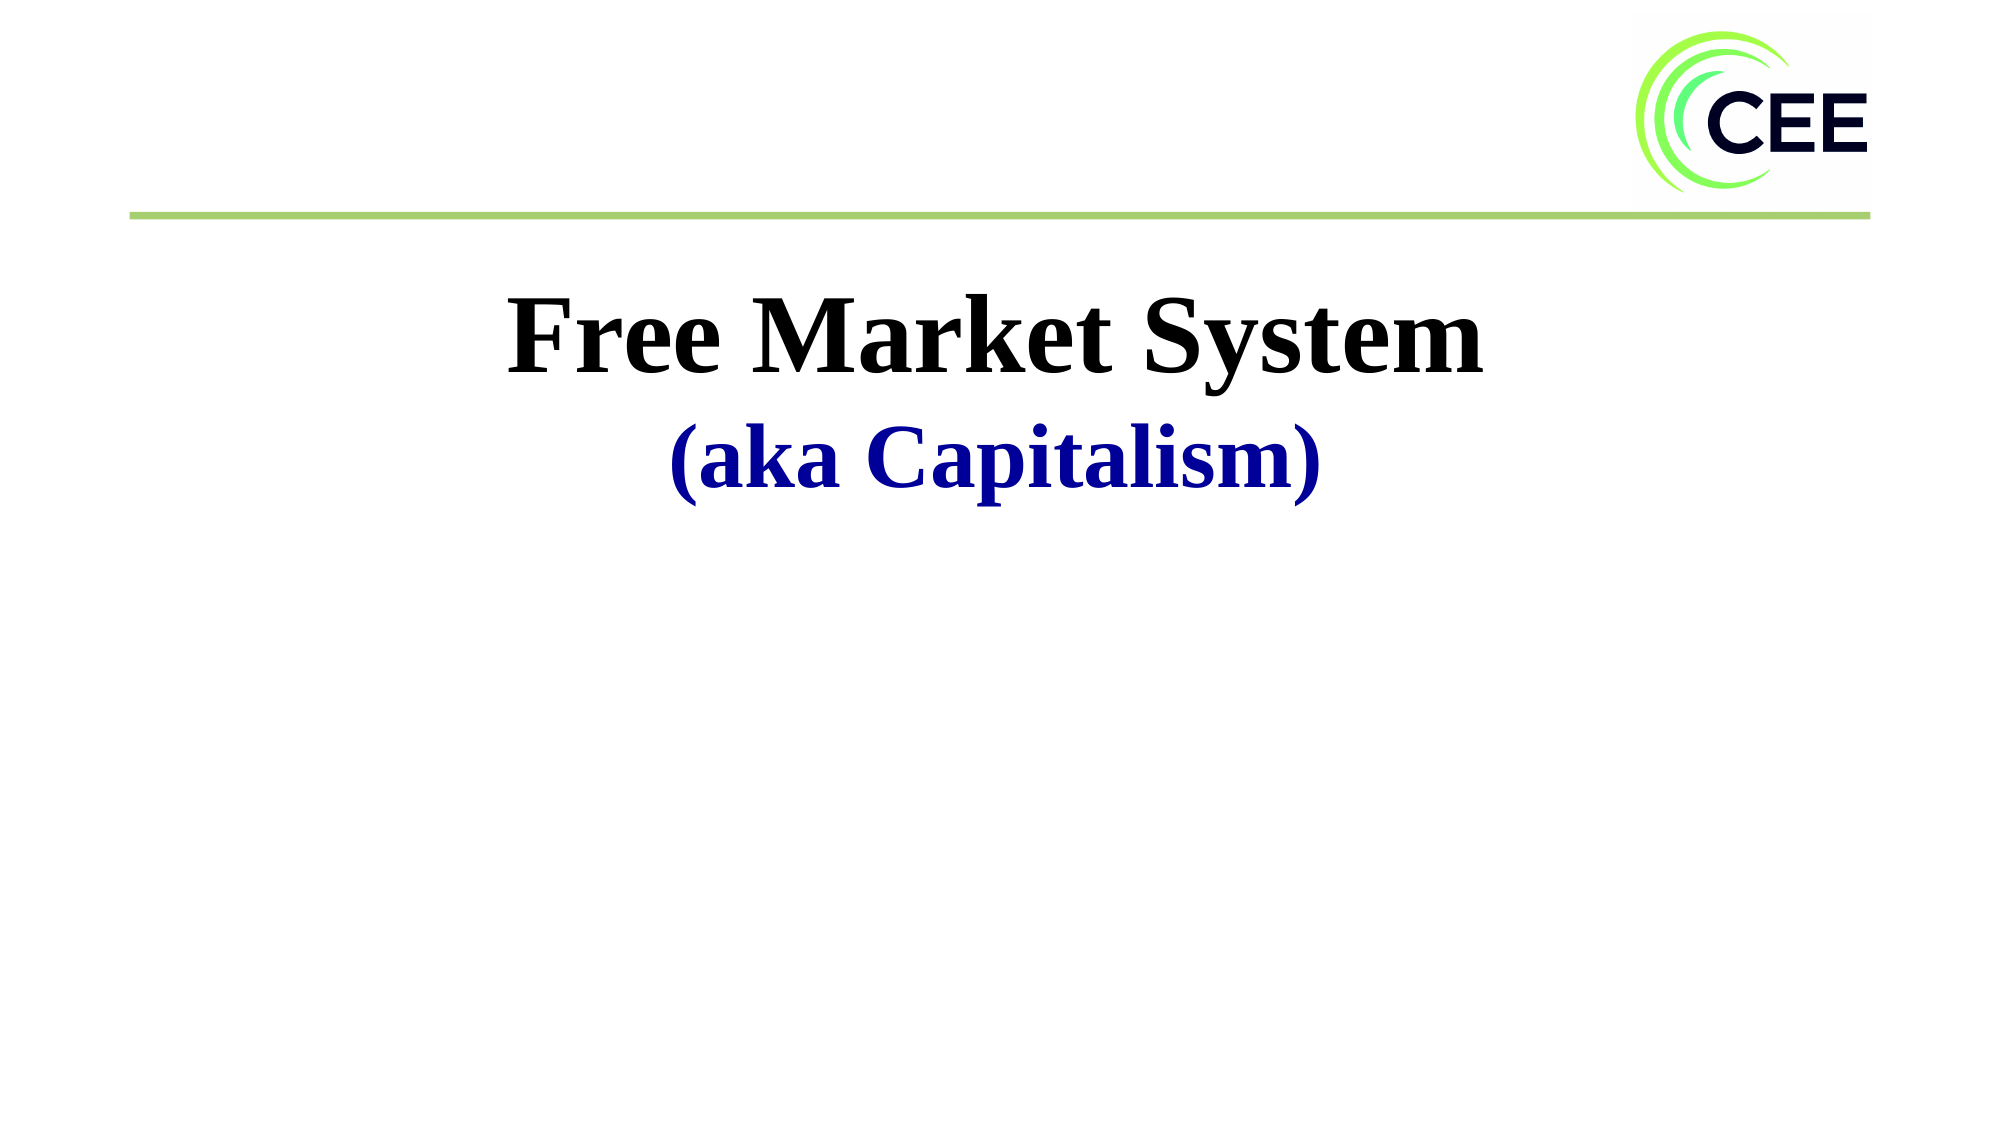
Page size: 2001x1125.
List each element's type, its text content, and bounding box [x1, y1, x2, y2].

text_box Free Market System (aka Capitalism) [298, 253, 1694, 513]
picture [1630, 11, 1872, 212]
